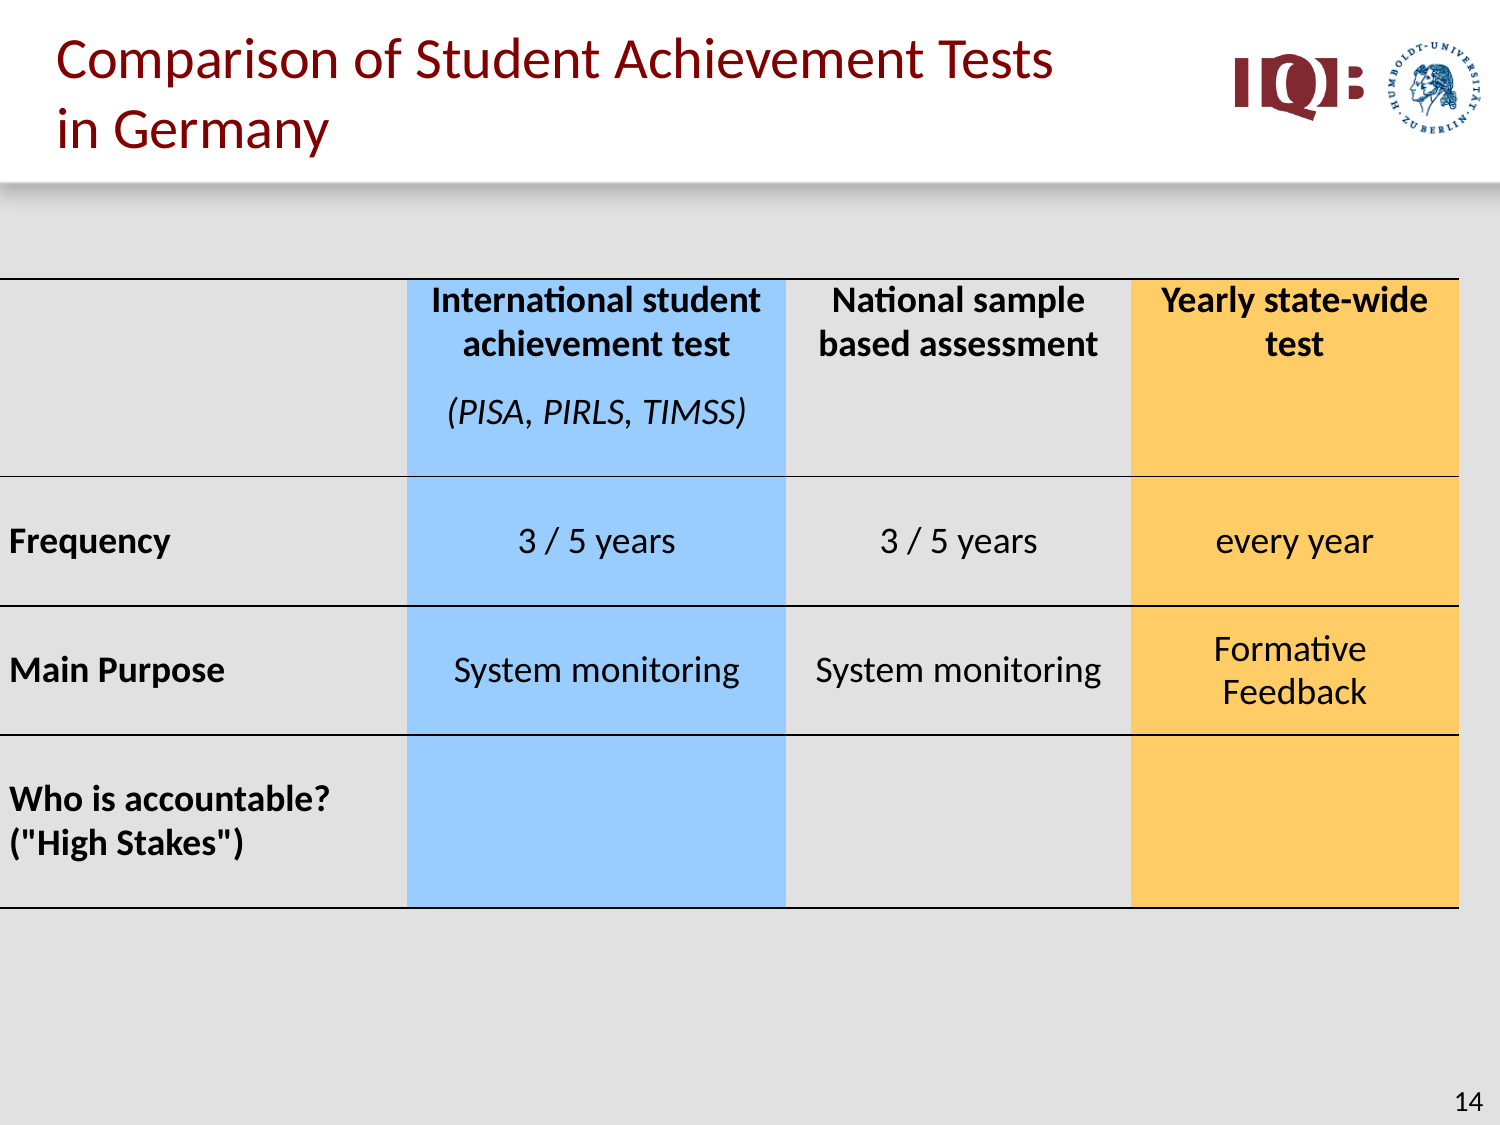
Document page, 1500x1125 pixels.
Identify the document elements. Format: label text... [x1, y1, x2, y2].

table_header [0, 280, 407, 476]
title Comparison of Student Achievement Tests in Germany [41, 7, 1211, 173]
table_cell System monitoring [407, 607, 786, 734]
table_cell Frequency [0, 477, 407, 605]
table_cell Who is accountable? ("High Stakes") [0, 736, 407, 907]
table_cell System monitoring [786, 607, 1131, 734]
table_cell [407, 736, 786, 907]
picture [0, 0, 1500, 1125]
table_cell every year [1131, 477, 1459, 605]
table_header National sample based assessment [786, 280, 1131, 476]
table_cell [1131, 736, 1459, 907]
table_cell [786, 736, 1131, 907]
table_cell Main Purpose [0, 607, 407, 734]
table_header International student achievement test (PISA, PIRLS, TIMSS) [407, 280, 786, 476]
table_cell 3 / 5 years [786, 477, 1131, 605]
table_header Yearly state-wide test [1131, 280, 1459, 476]
table_cell 3 / 5 years [407, 477, 786, 605]
table_cell Formative Feedback [1131, 607, 1459, 734]
slide_number 14 [1262, 1049, 1499, 1125]
